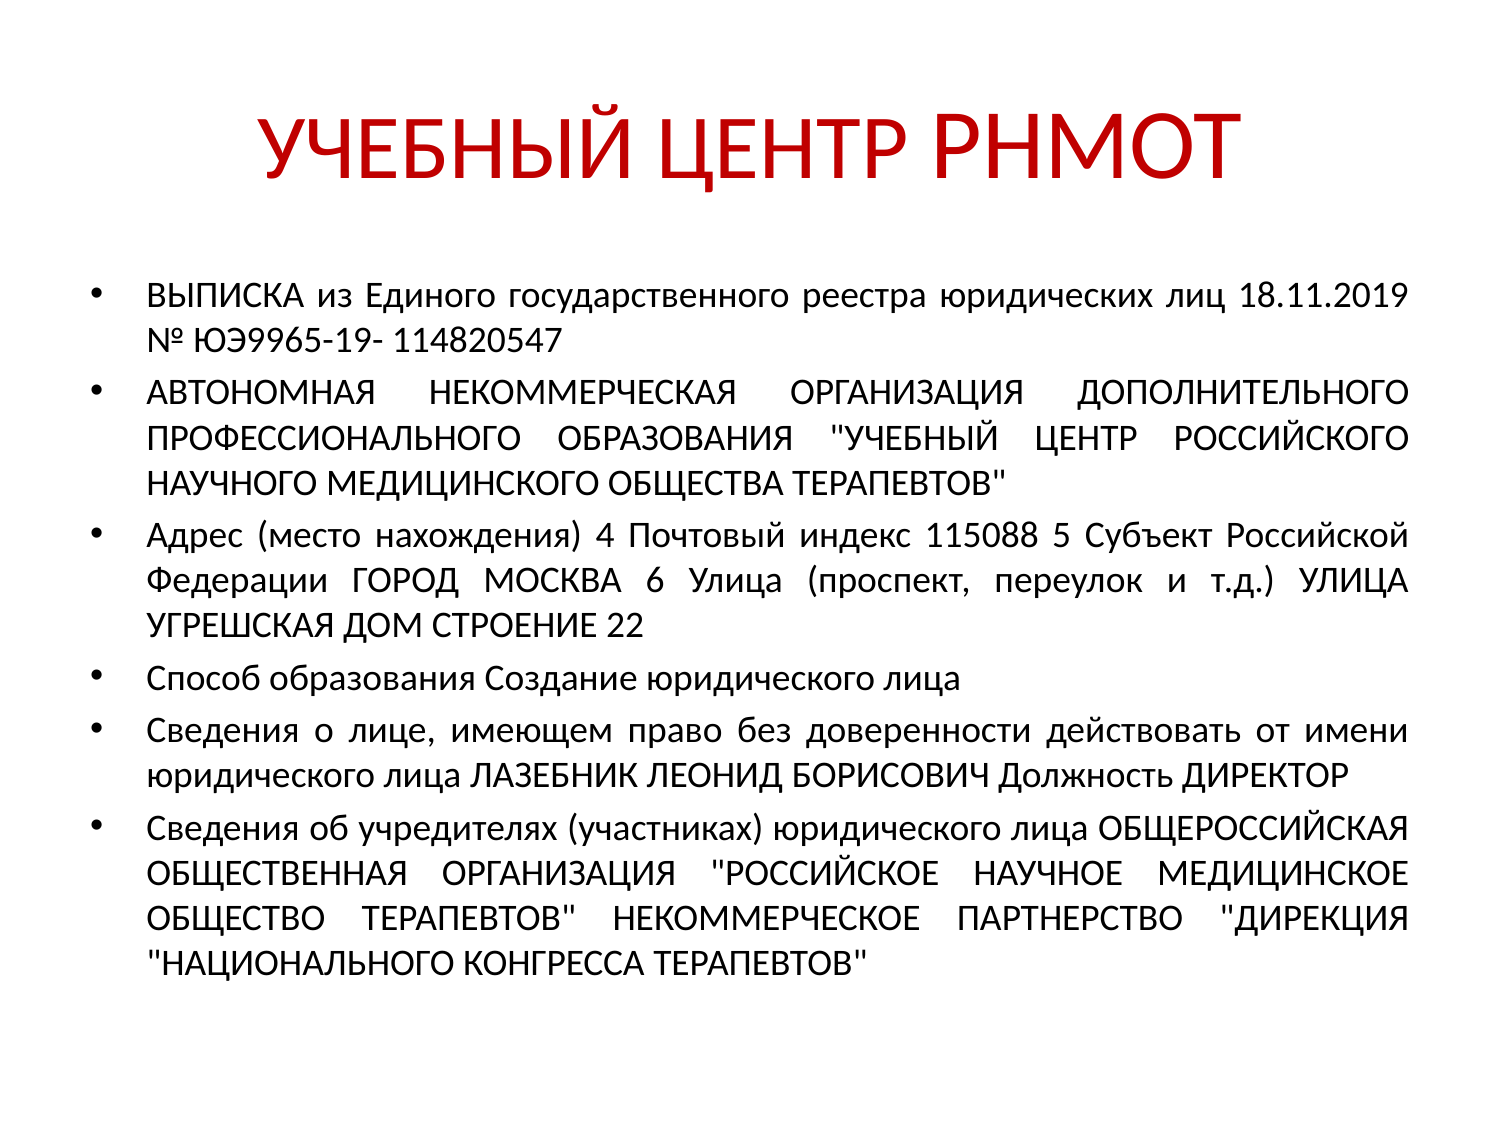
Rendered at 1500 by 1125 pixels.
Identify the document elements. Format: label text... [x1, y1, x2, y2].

title УЧЕБНЫЙ ЦЕНТР РНМОТ [75, 45, 1425, 233]
list ВЫПИСКА из Единого государственного реестра юридических лиц 18.11.2019 № ЮЭ9965-19- 114820547 АВТОНОМНАЯ НЕКОММЕРЧЕСКАЯ ОРГАНИЗАЦИЯ ДОПОЛНИТЕЛЬНОГО ПРОФЕССИОНАЛЬНОГО ОБРАЗОВАНИЯ "УЧЕБНЫЙ ЦЕНТР РОССИЙСКОГО НАУЧНОГО МЕДИЦИНСКОГО ОБЩЕСТВА ТЕРАПЕВТОВ" Адрес (место нахождения) 4 Почтовый индекс 115088 5 Субъект Российской Федерации ГОРОД МОСКВА 6 Улица (проспект, переулок и т.д.) УЛИЦА УГРЕШСКАЯ ДОМ СТРОЕНИЕ 22 Способ образования Создание юридического лица Сведения о лице, имеющем право без доверенности действовать от имени юридического лица ЛАЗЕБНИК ЛЕОНИД БОРИСОВИЧ Должность ДИРЕКТОР Сведения об учредителях (участниках) юридического лица ОБЩЕРОССИЙСКАЯ ОБЩЕСТВЕННАЯ ОРГАНИЗАЦИЯ "РОССИЙСКОЕ НАУЧНОЕ МЕДИЦИНСКОЕ ОБЩЕСТВО ТЕРАПЕВТОВ" НЕКОММЕРЧЕСКОЕ ПАРТНЕРСТВО "ДИРЕКЦИЯ "НАЦИОНАЛЬНОГО КОНГРЕССА ТЕРАПЕВТОВ" [75, 262, 1425, 1005]
